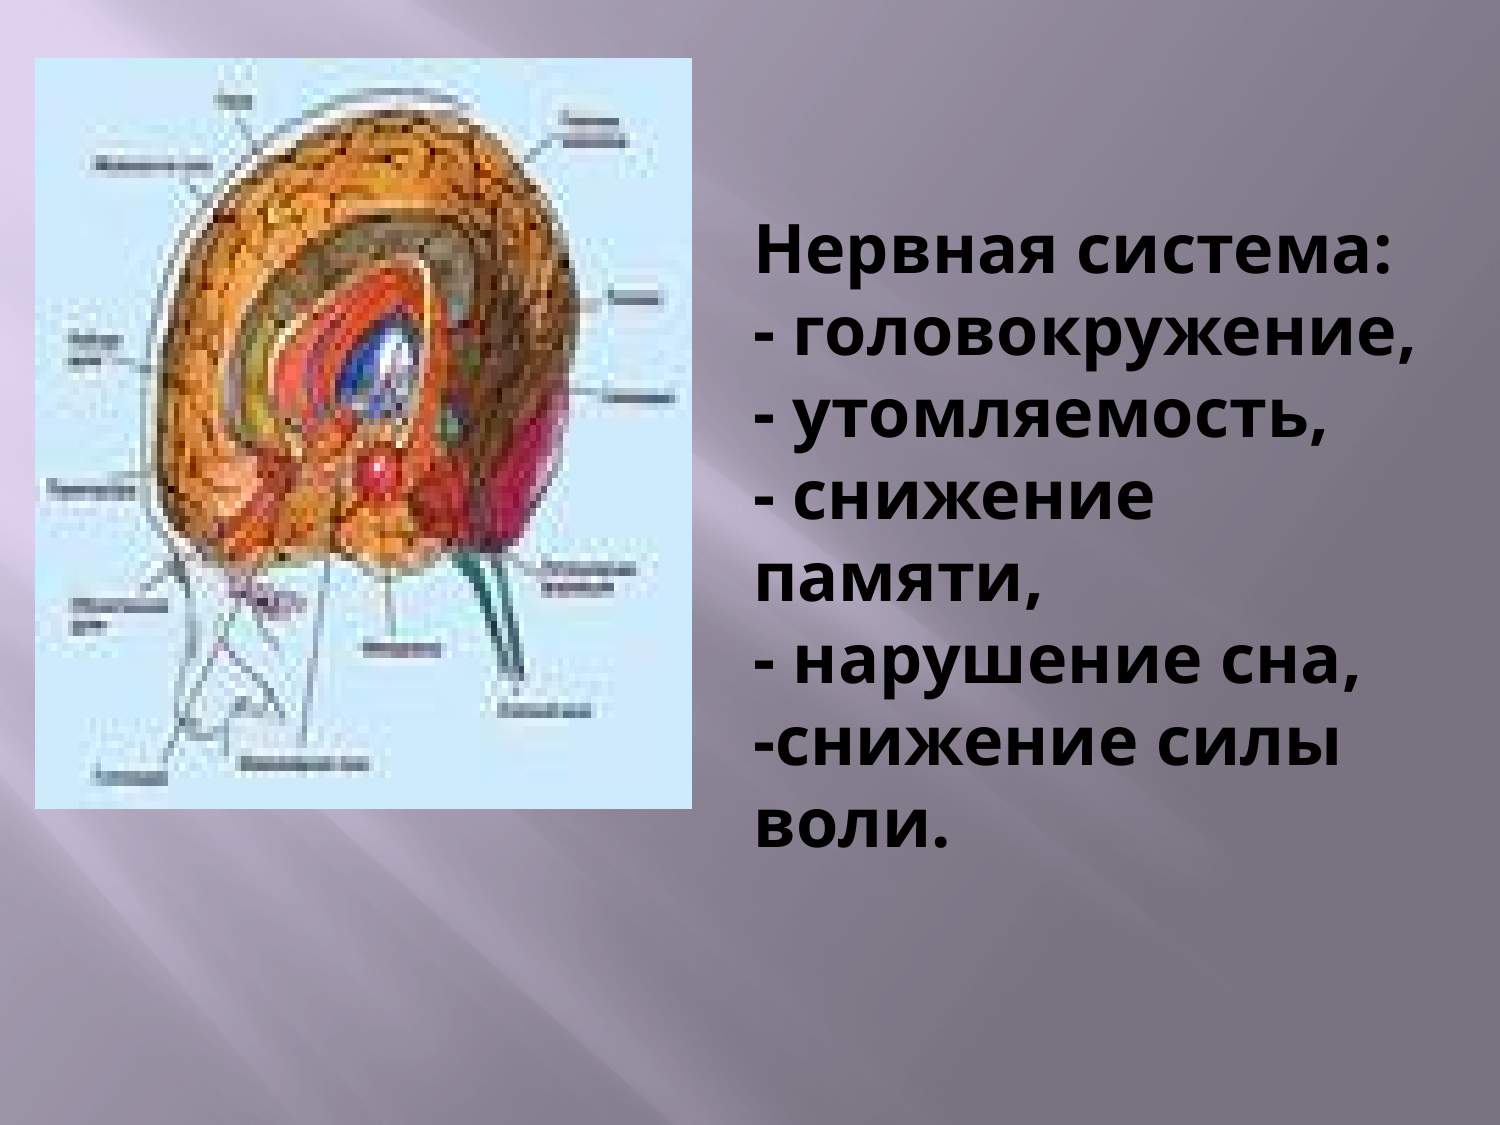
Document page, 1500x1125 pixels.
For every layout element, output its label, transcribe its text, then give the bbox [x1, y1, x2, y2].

title Нервная система: - головокружение, - утомляемость, - снижение памяти, - нарушение сна, -снижение силы воли. [738, 105, 1442, 961]
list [34, 58, 692, 809]
